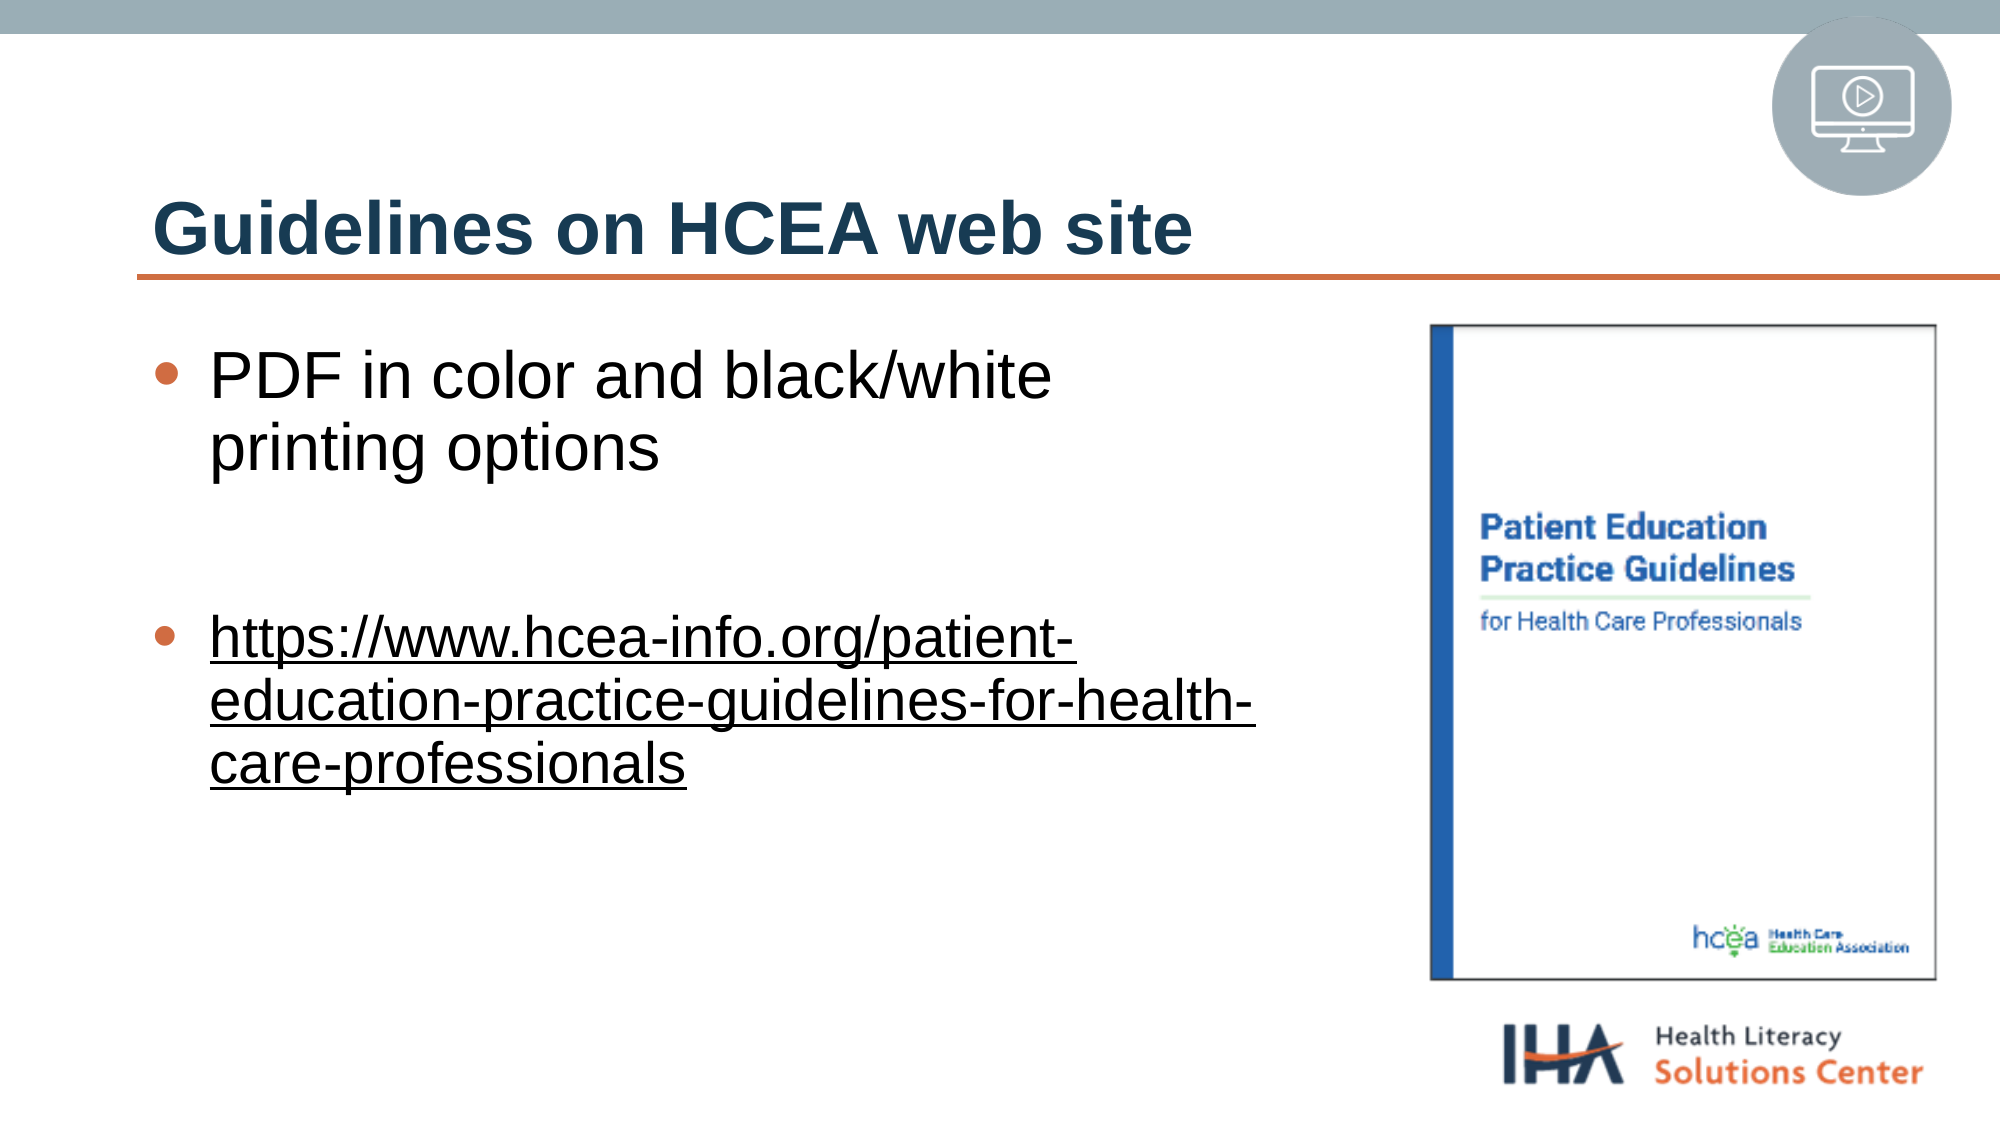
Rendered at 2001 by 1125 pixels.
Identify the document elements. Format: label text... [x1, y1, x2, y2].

picture [1769, 13, 1957, 200]
title Guidelines on HCEA web site [137, 59, 1863, 278]
picture [1251, 992, 1993, 1125]
text_box PDF in color and black/white printing options https://www.hcea-info.org/patient-education-practice-guidelines-for-health-care-professionals [137, 333, 1287, 1014]
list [1412, 311, 1949, 993]
